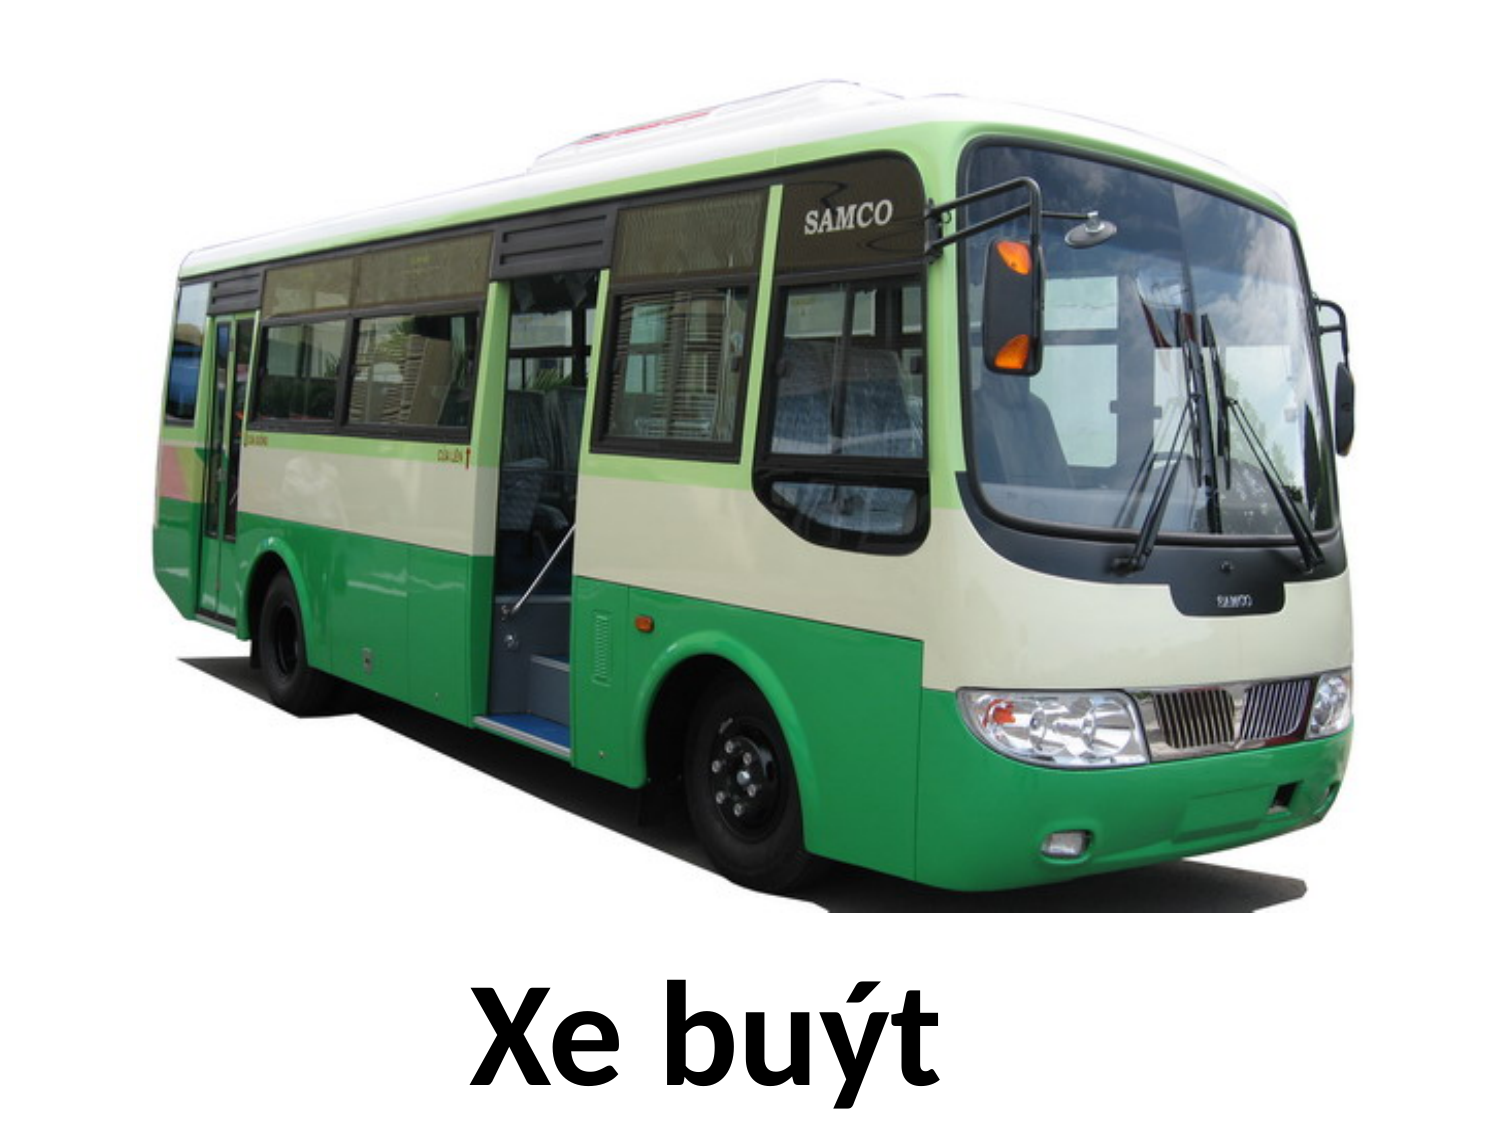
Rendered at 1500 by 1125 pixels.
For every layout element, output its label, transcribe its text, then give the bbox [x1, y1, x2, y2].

text_box Xe buýt [262, 928, 1150, 1123]
picture [137, 62, 1376, 913]
